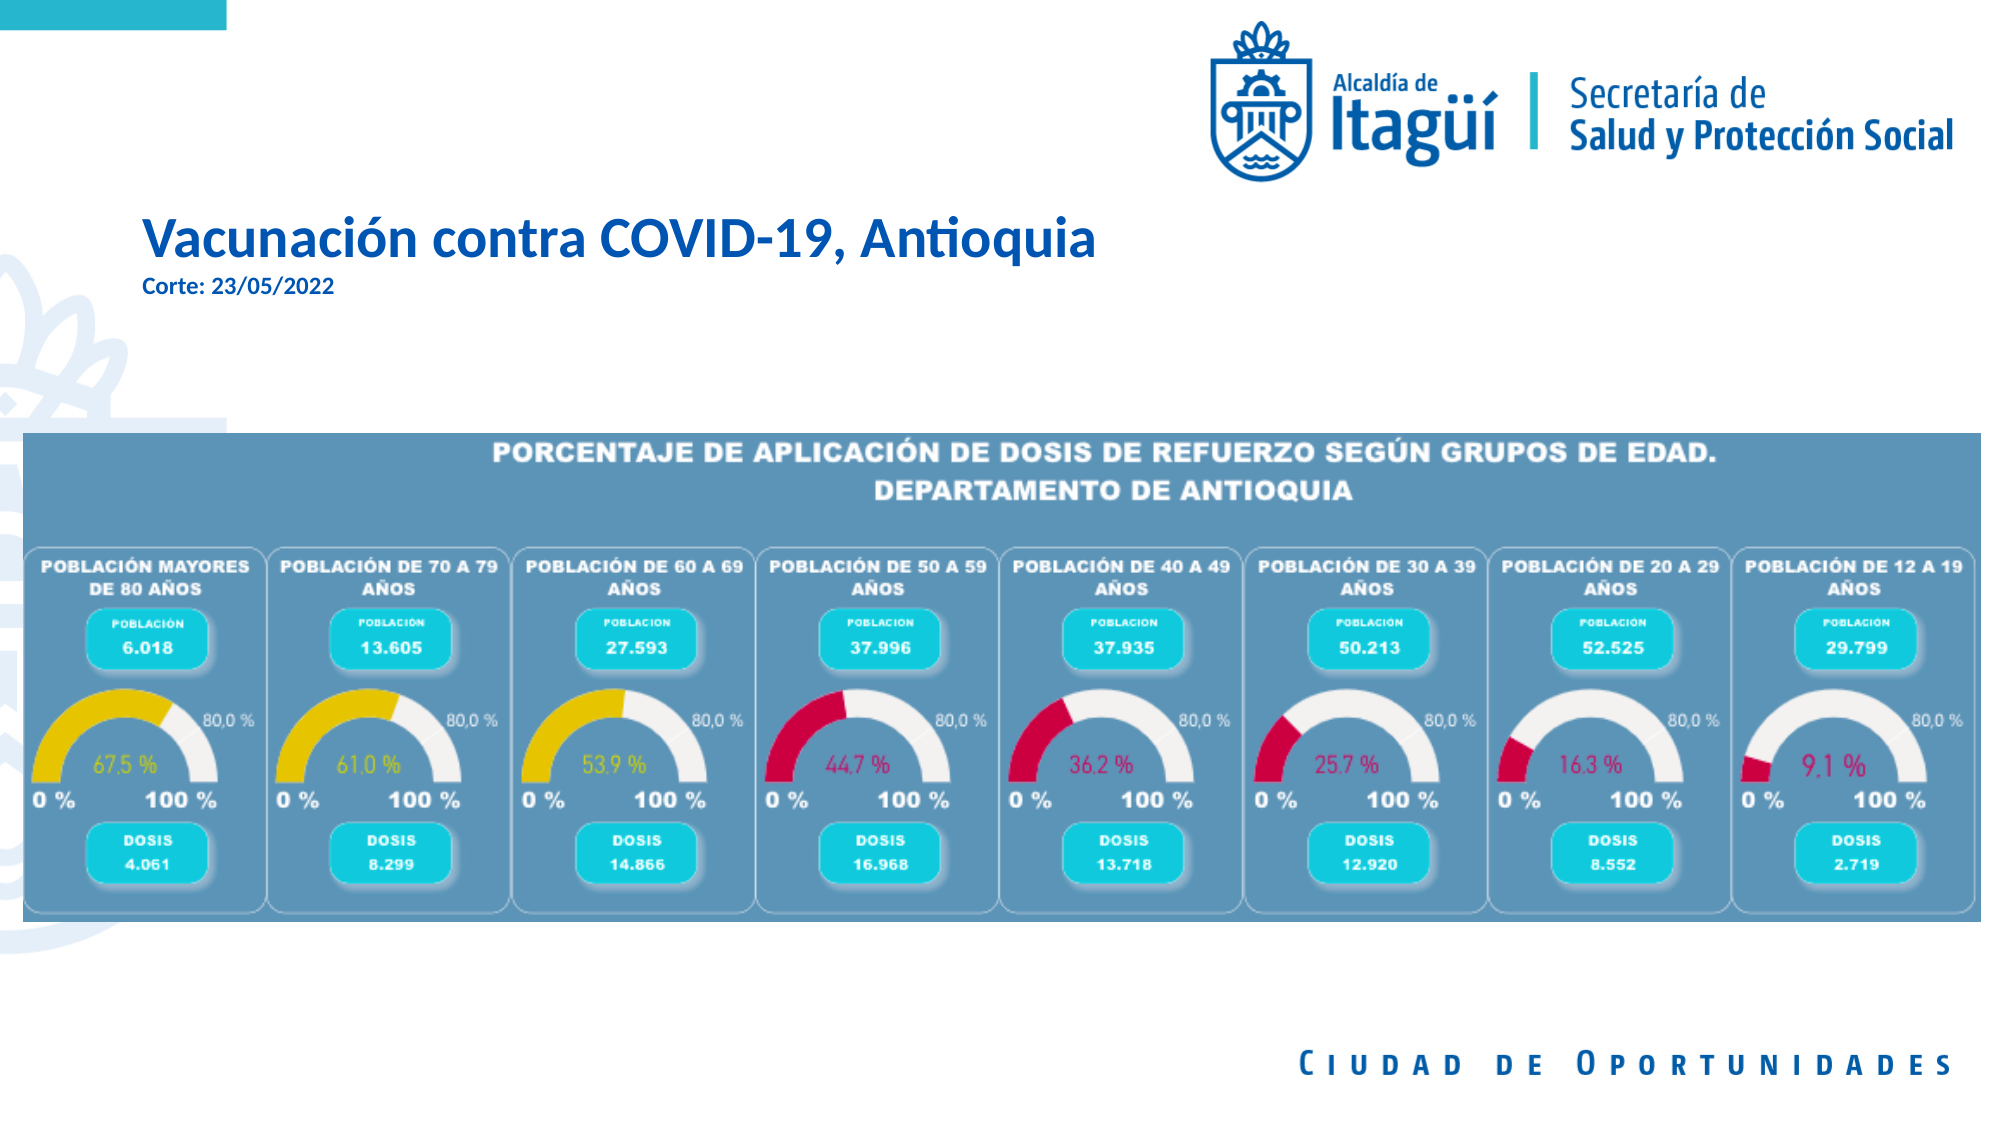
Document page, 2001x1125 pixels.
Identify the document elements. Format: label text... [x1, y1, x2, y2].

text_box Vacunación contra COVID-19, Antioquia Corte: 23/05/2022 [127, 191, 1638, 307]
picture [0, 0, 2001, 1125]
